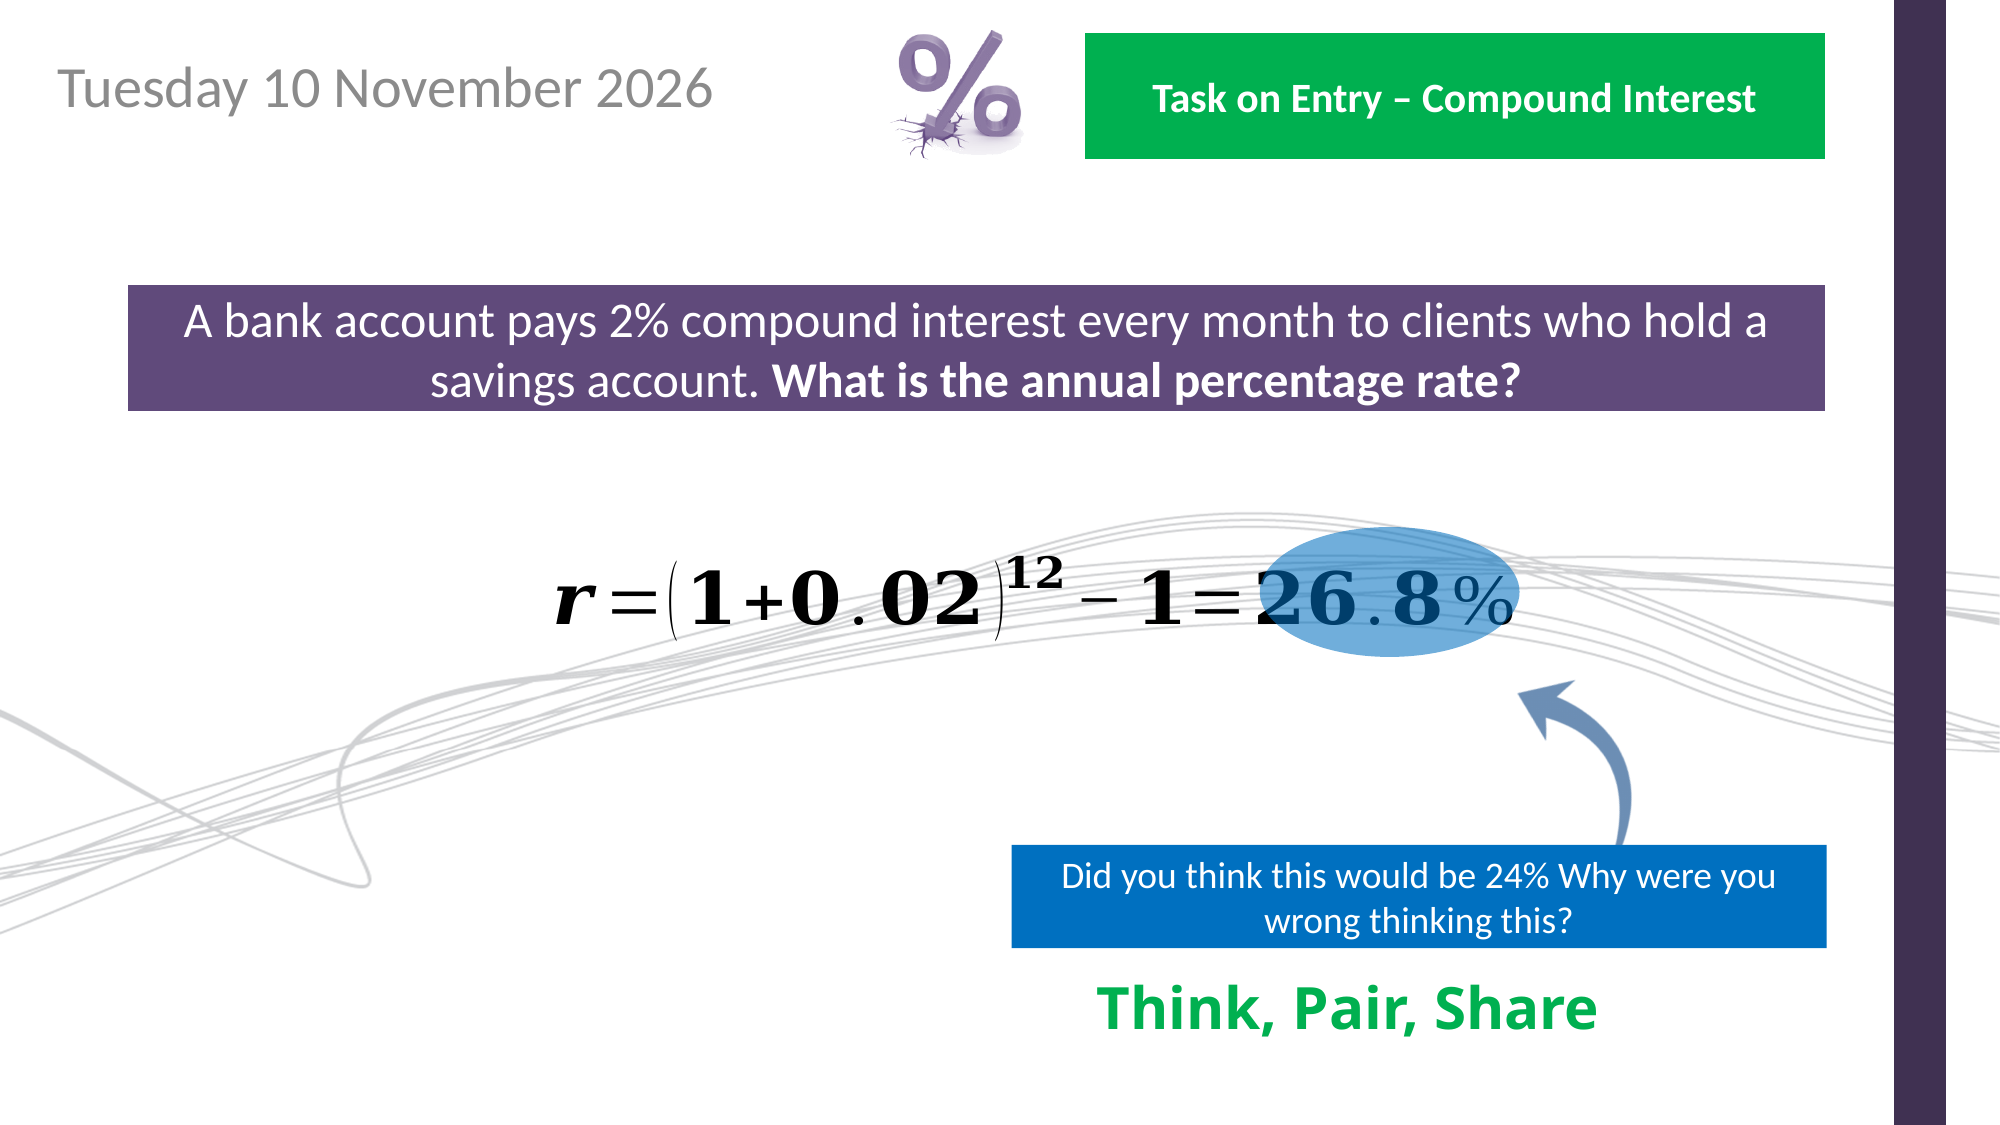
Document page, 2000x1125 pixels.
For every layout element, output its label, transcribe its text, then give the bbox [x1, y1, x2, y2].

picture [0, 0, 2000, 1125]
text_box [1257, 524, 1522, 660]
text_box A bank account pays 2% compound interest every month to clients who hold a savings account. What is the annual percentage rate? [124, 281, 1829, 415]
text_box Task on Entry – Compound Interest [1080, 29, 1829, 163]
text_box Did you think this would be 24% Why were you wrong thinking this? [1010, 843, 1829, 950]
text_box Think, Pair, Share [1082, 964, 1839, 1078]
